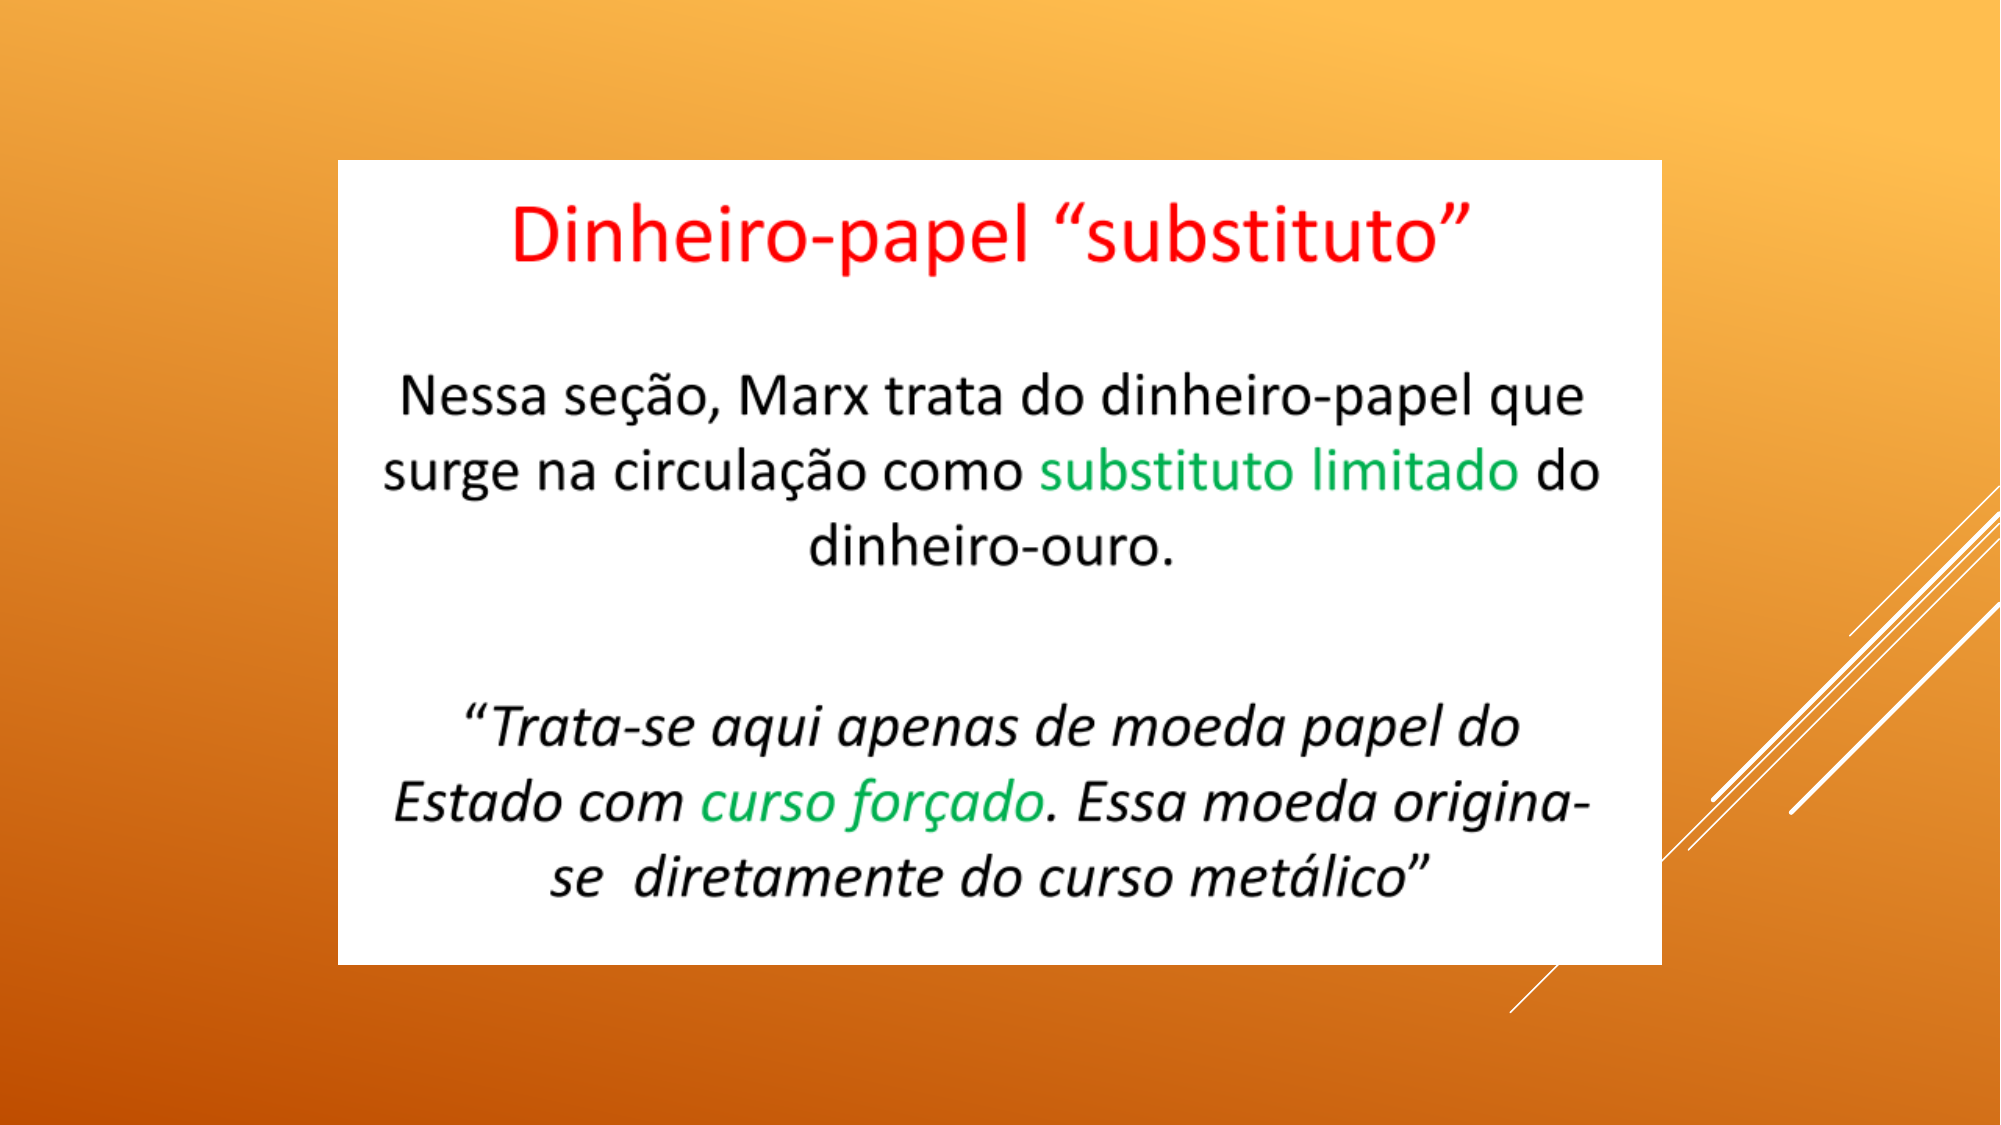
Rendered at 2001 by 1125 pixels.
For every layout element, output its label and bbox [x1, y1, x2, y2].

picture [337, 159, 1662, 965]
